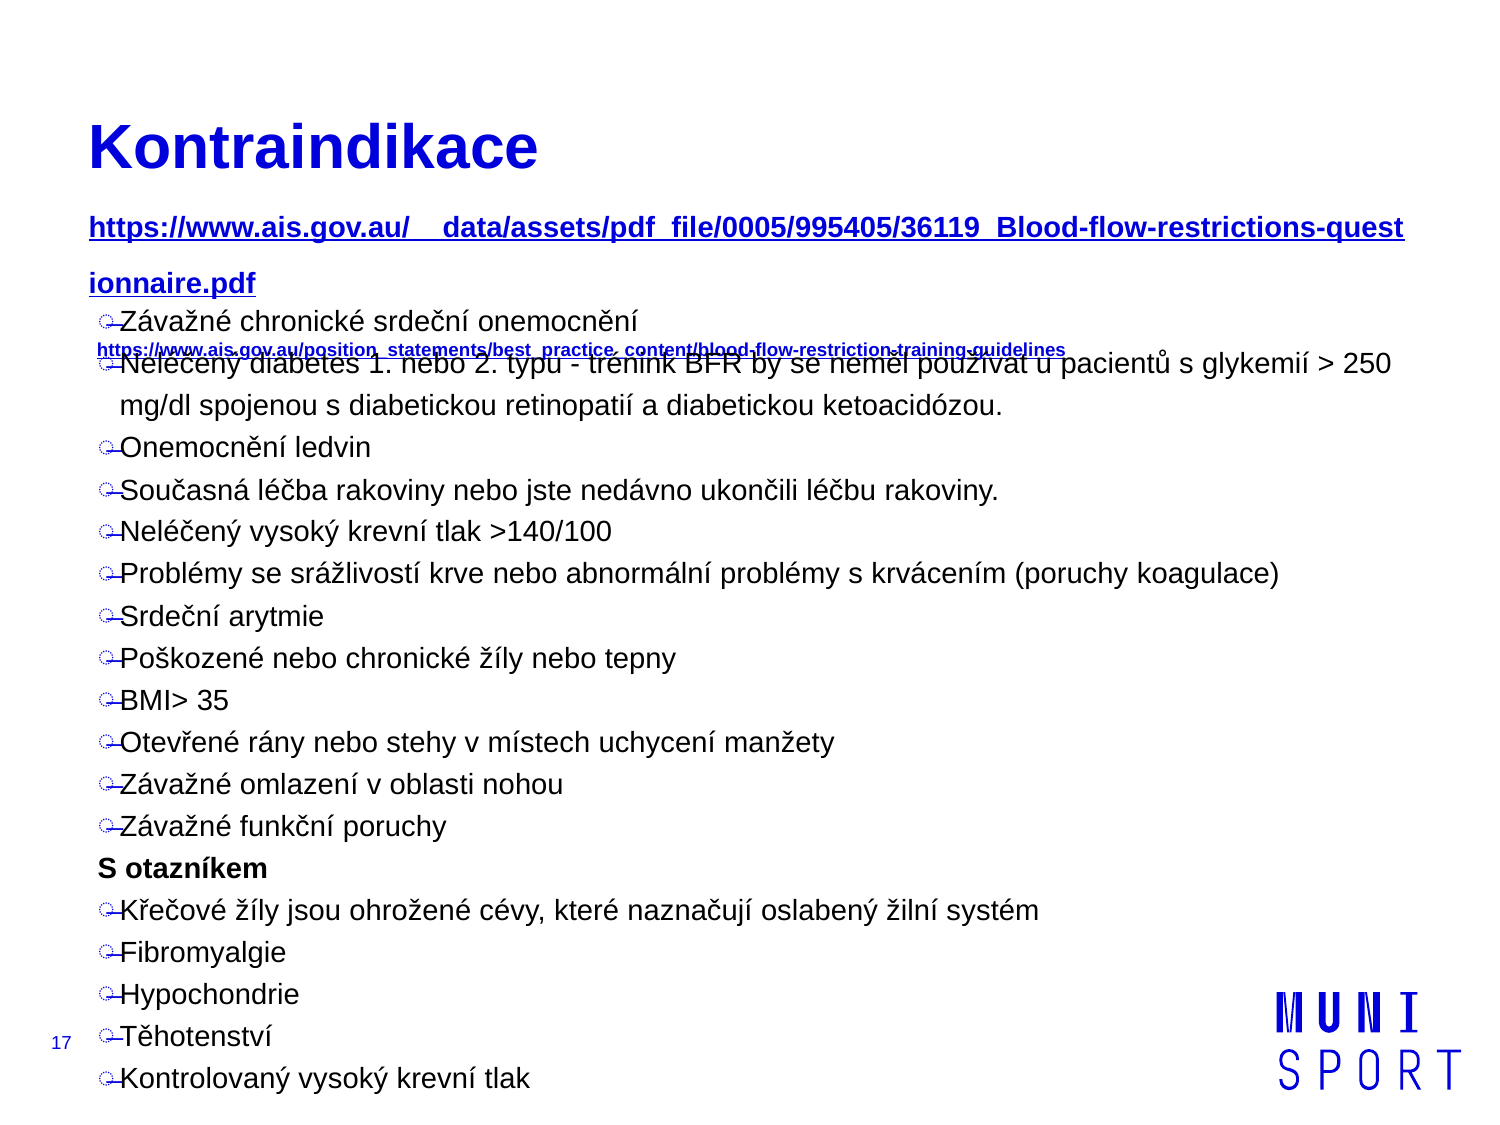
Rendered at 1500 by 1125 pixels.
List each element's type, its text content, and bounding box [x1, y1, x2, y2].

slide_number 17 [50, 1021, 82, 1063]
list Závažné chronické srdeční onemocnění Neléčený diabetes 1. nebo 2. typu - trénink BFR by se neměl používat u pacientů s glykemií > 250 mg/dl spojenou s diabetickou retinopatií a diabetickou ketoacidózou. Onemocnění ledvin Současná léčba rakoviny nebo jste nedávno ukončili léčbu rakoviny. Neléčený vysoký krevní tlak >140/100 Problémy se srážlivostí krve nebo abnormální problémy s krvácením (poruchy koagulace) Srdeční arytmie Poškozené nebo chronické žíly nebo tepny BMI> 35 Otevřené rány nebo stehy v místech uchycení manžety Závažné omlazení v oblasti nohou Závažné funkční poruchy S otazníkem Křečové žíly jsou ohrožené cévy, které naznačují oslabený žilní systém Fibromyalgie Hypochondrie Těhotenství Kontrolovaný vysoký krevní tlak [88, 295, 1412, 1125]
title Kontraindikace https://www.ais.gov.au/__data/assets/pdf_file/0005/995405/36119_Blood-flow-restrictions-questionnaire.pdf https://www.ais.gov.au/position_statements/best_practice_content/blood-flow-restriction-training-guidelines [88, 118, 1412, 193]
